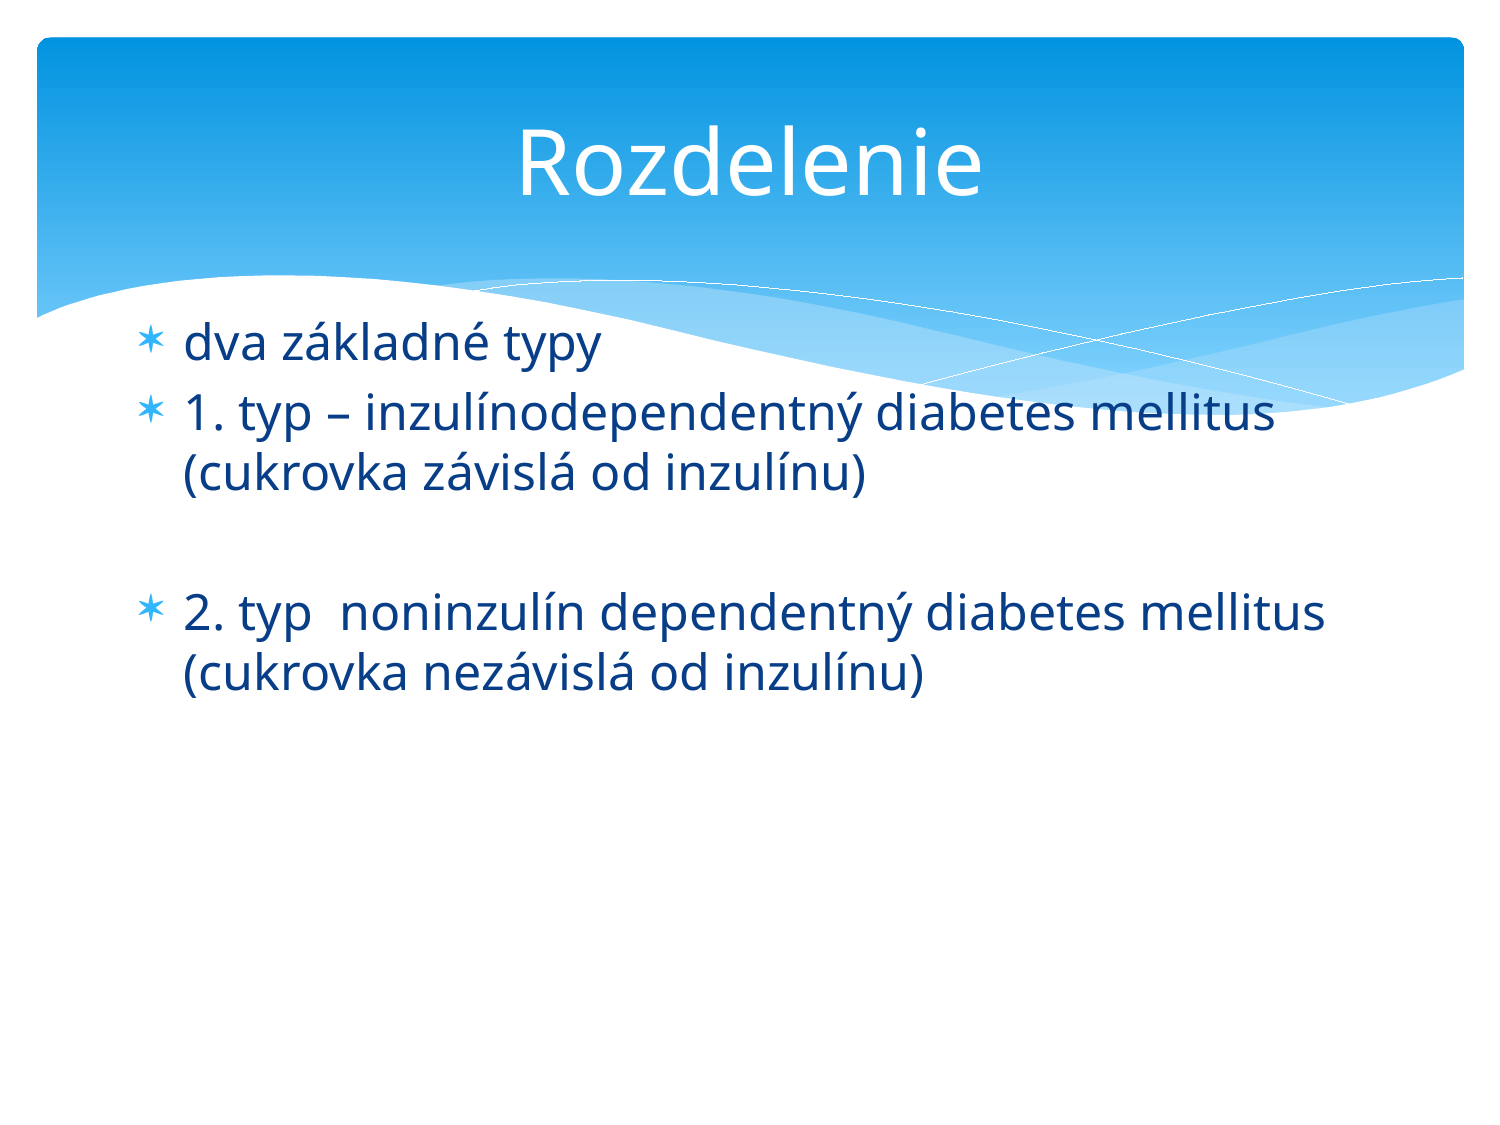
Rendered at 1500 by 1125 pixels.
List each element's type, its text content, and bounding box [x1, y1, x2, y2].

list dva základné typy 1. typ – inzulínodependentný diabetes mellitus (cukrovka závislá od inzulínu) 2. typ noninzulín dependentný diabetes mellitus (cukrovka nezávislá od inzulínu) [123, 302, 1359, 1005]
title Rozdelenie [75, 55, 1425, 261]
